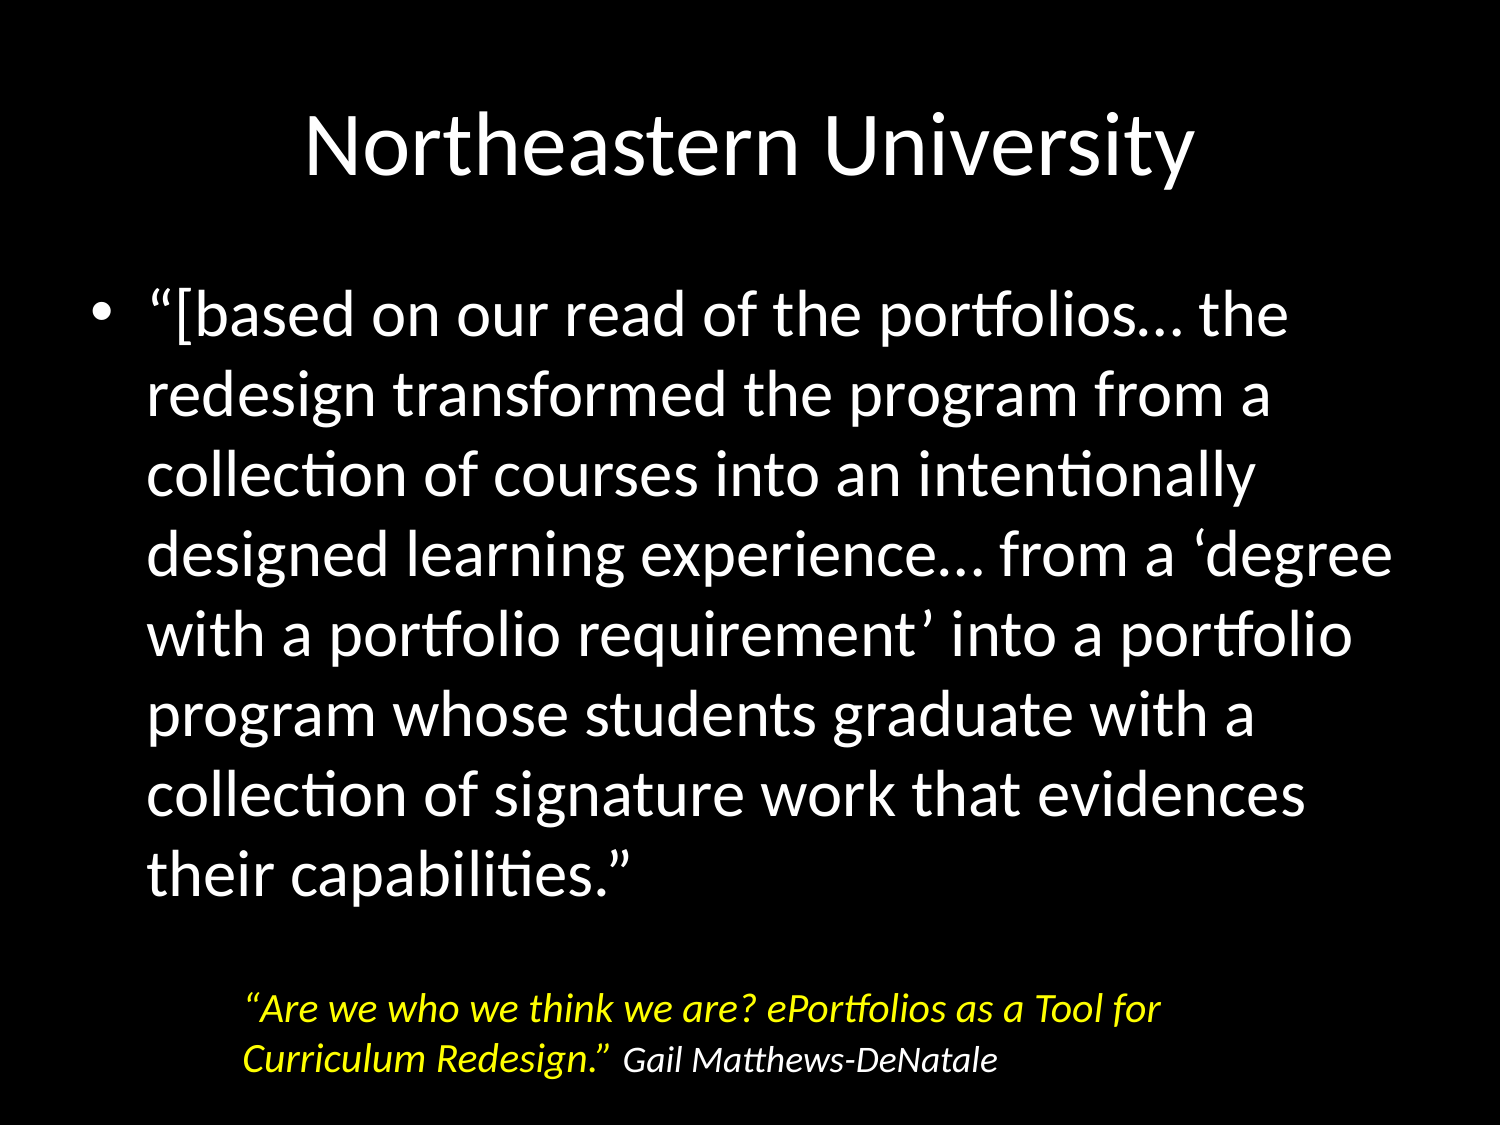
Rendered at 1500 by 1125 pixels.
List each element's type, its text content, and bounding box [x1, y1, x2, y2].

list “[based on our read of the portfolios… the redesign transformed the program from a collection of courses into an intentionally designed learning experience… from a ‘degree with a portfolio requirement’ into a portfolio program whose students graduate with a collection of signature work that evidences their capabilities.” [75, 262, 1425, 1005]
text_box “Are we who we think we are? ePortfolios as a Tool for Curriculum Redesign.” Gail Matthews-DeNatale [227, 972, 1281, 1088]
title Northeastern University [75, 45, 1425, 233]
